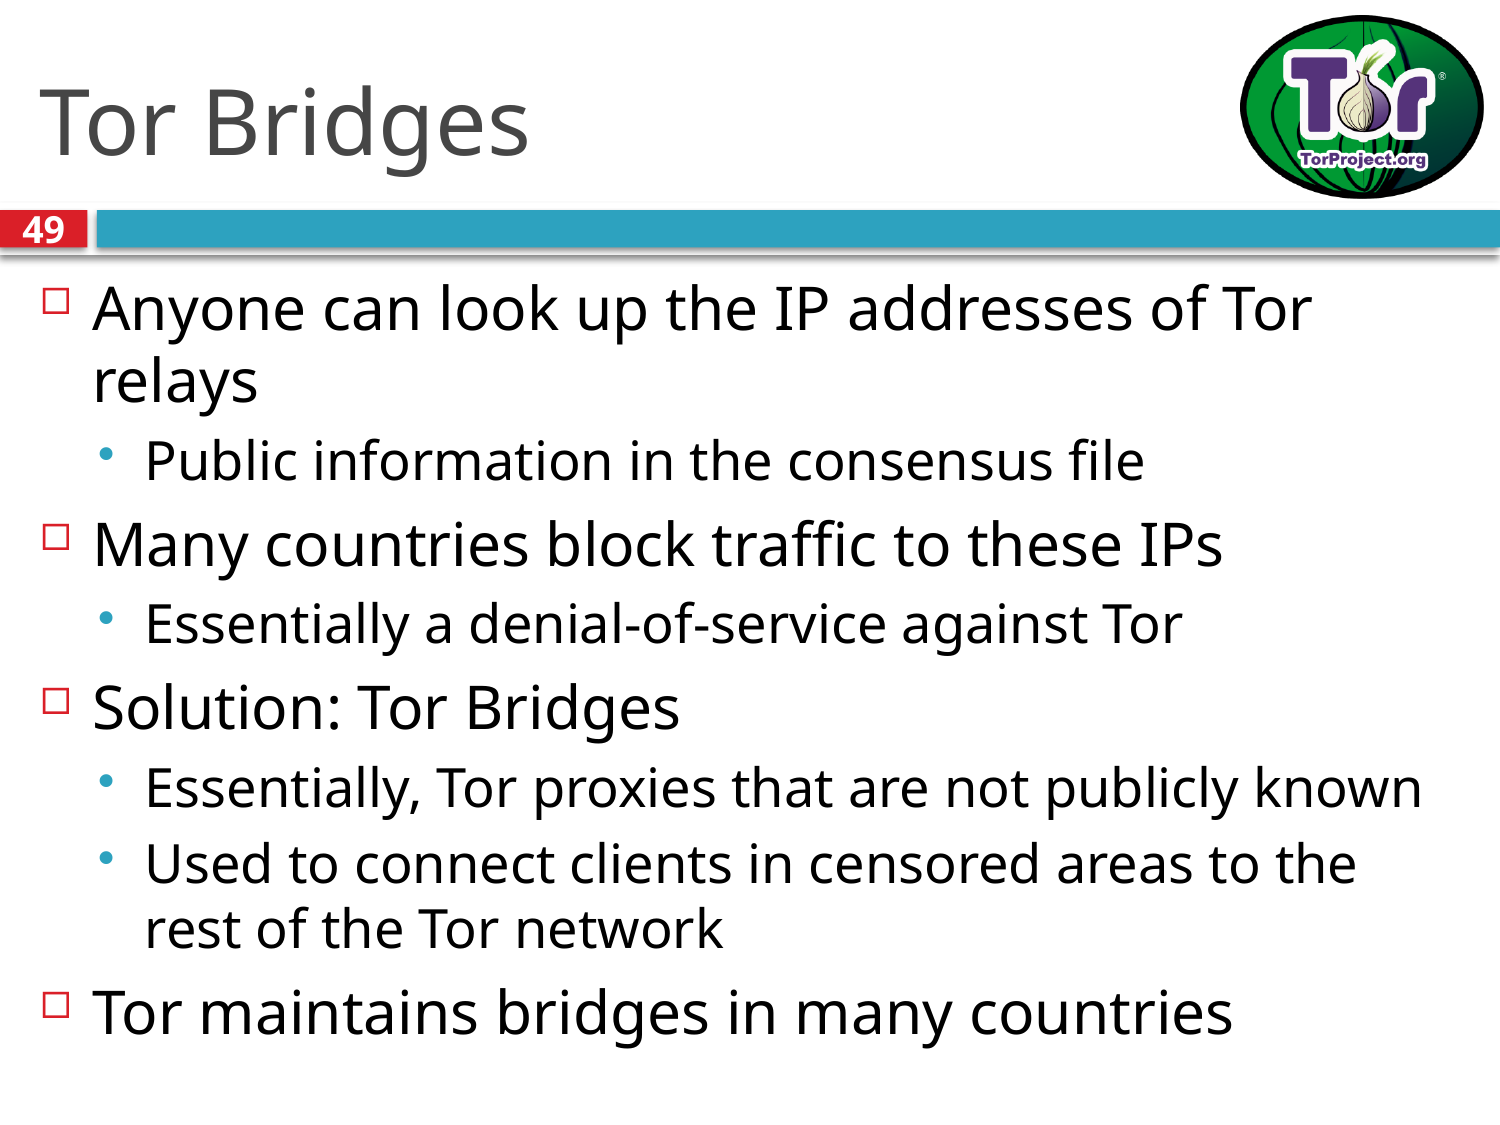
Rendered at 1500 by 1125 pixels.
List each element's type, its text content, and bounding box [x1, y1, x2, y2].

slide_number 49 [0, 206, 88, 257]
title Tor Bridges [24, 37, 1233, 200]
list Anyone can look up the IP addresses of Tor relays Public information in the consensus file Many countries block traffic to these IPs Essentially a denial-of-service against Tor Solution: Tor Bridges Essentially, Tor proxies that are not publicly known Used to connect clients in censored areas to the rest of the Tor network Tor maintains bridges in many countries [24, 262, 1475, 1100]
picture [1239, 15, 1484, 199]
